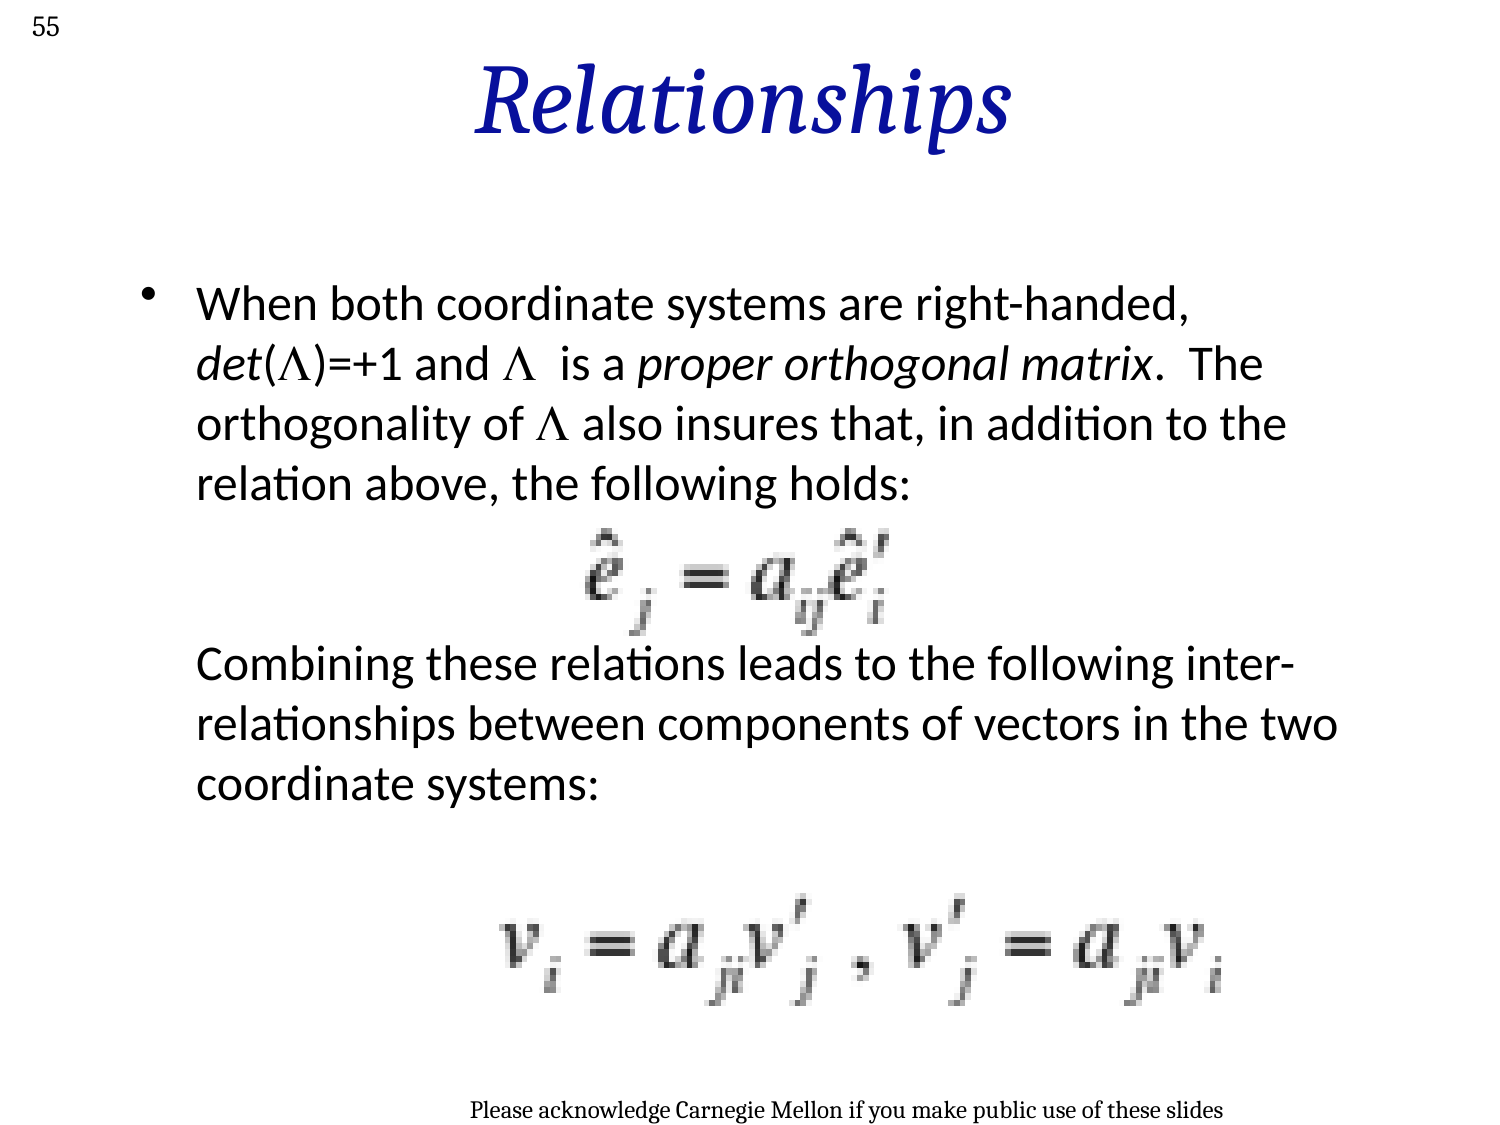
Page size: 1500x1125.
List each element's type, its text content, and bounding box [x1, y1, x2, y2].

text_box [488, 887, 1222, 1008]
footer Please acknowledge Carnegie Mellon if you make public use of these slides [349, 1085, 1351, 1124]
text_box Relationships [249, 24, 1238, 163]
list When both coordinate systems are right-handed, det(L)=+1 and L is a proper orthogonal matrix. The orthogonality of L also insures that, in addition to the relation above, the following holds: Combining these relations leads to the following inter-relationships between components of vectors in the two coordinate systems: [124, 262, 1401, 938]
slide_number 55 [0, 0, 76, 63]
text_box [574, 522, 891, 638]
